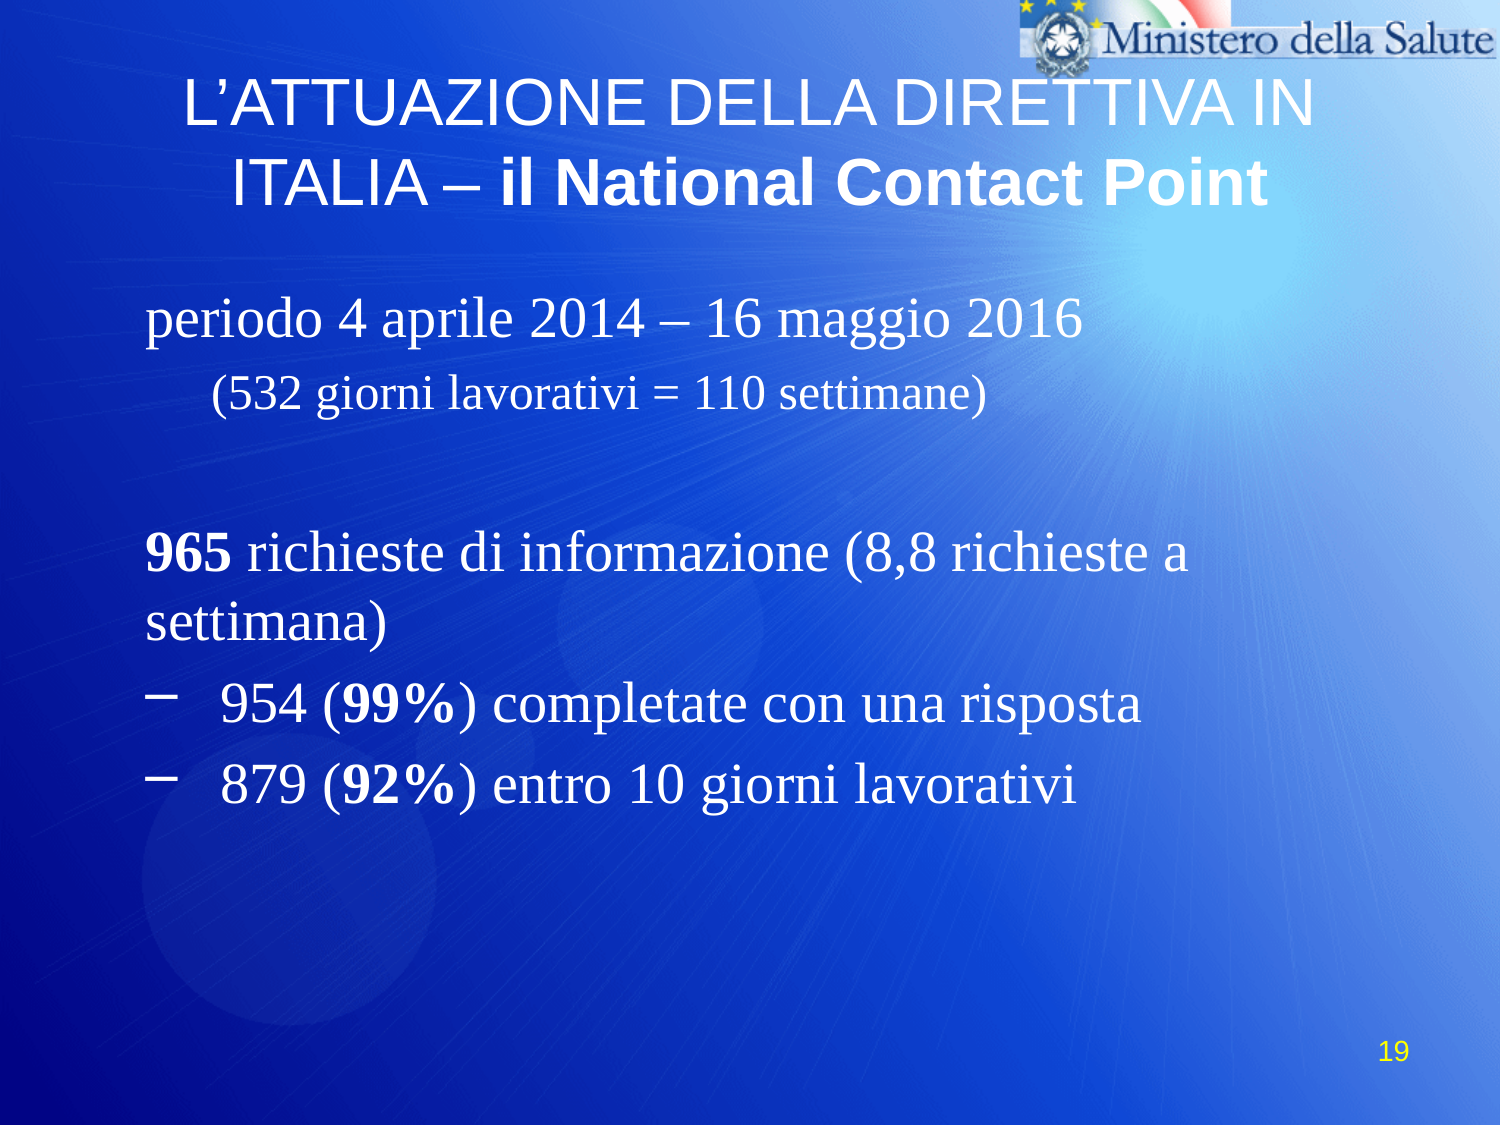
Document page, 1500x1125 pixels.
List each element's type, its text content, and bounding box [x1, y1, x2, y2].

title L’ATTUAZIONE DELLA DIRETTIVA IN ITALIA – il National Contact Point [75, 45, 1425, 233]
list periodo 4 aprile 2014 – 16 maggio 2016 (532 giorni lavorativi = 110 settimane) 965 richieste di informazione (8,8 richieste a settimana) 954 (99%) completate con una risposta 879 (92%) entro 10 giorni lavorativi [64, 210, 1415, 1014]
picture [0, 0, 1500, 1125]
slide_number 19 [1074, 1024, 1425, 1103]
